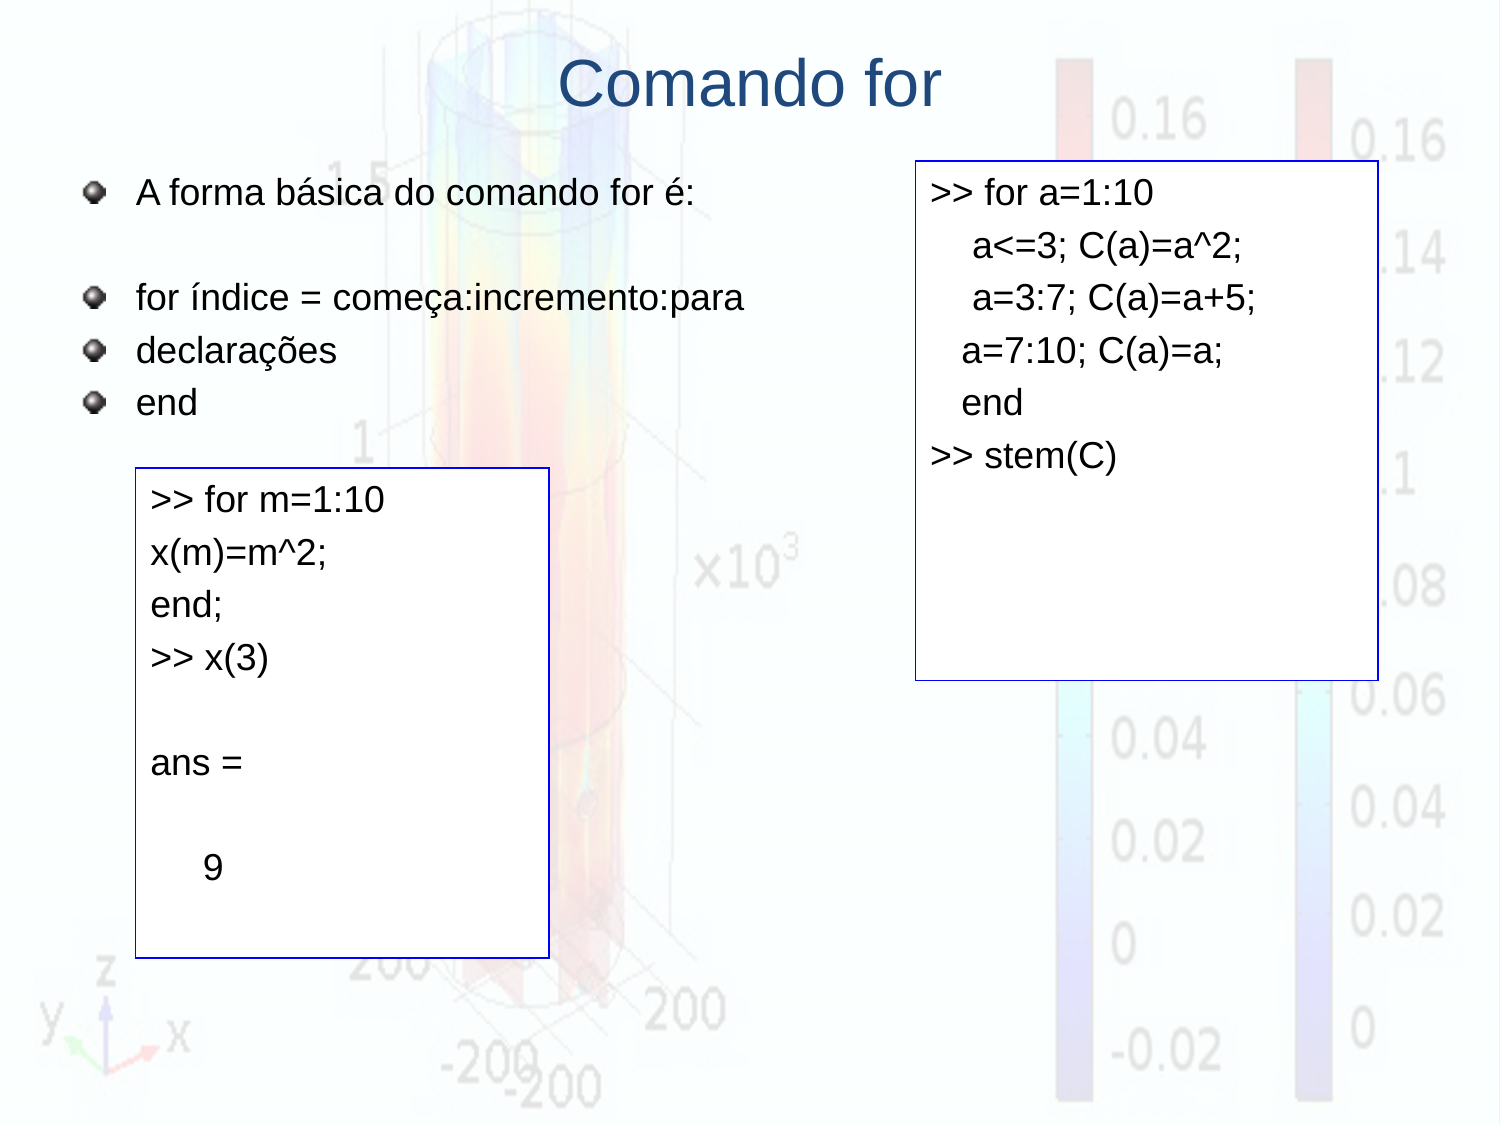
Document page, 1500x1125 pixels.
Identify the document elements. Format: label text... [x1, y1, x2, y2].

picture [79, 177, 106, 204]
picture [79, 282, 106, 309]
picture [79, 335, 106, 362]
picture [79, 387, 106, 414]
text_box >> for m=1:10 x(m)=m^2; end; >> x(3) ans = 9 [135, 467, 550, 958]
text_box Comando for [74, 45, 1425, 114]
text_box A forma básica do comando for é: for índice = começa:incremento:para declarações end [64, 160, 857, 476]
text_box >> for a=1:10 a<=3; C(a)=a^2; a=3:7; C(a)=a+5; a=7:10; C(a)=a; end >> stem(C) [915, 160, 1378, 681]
